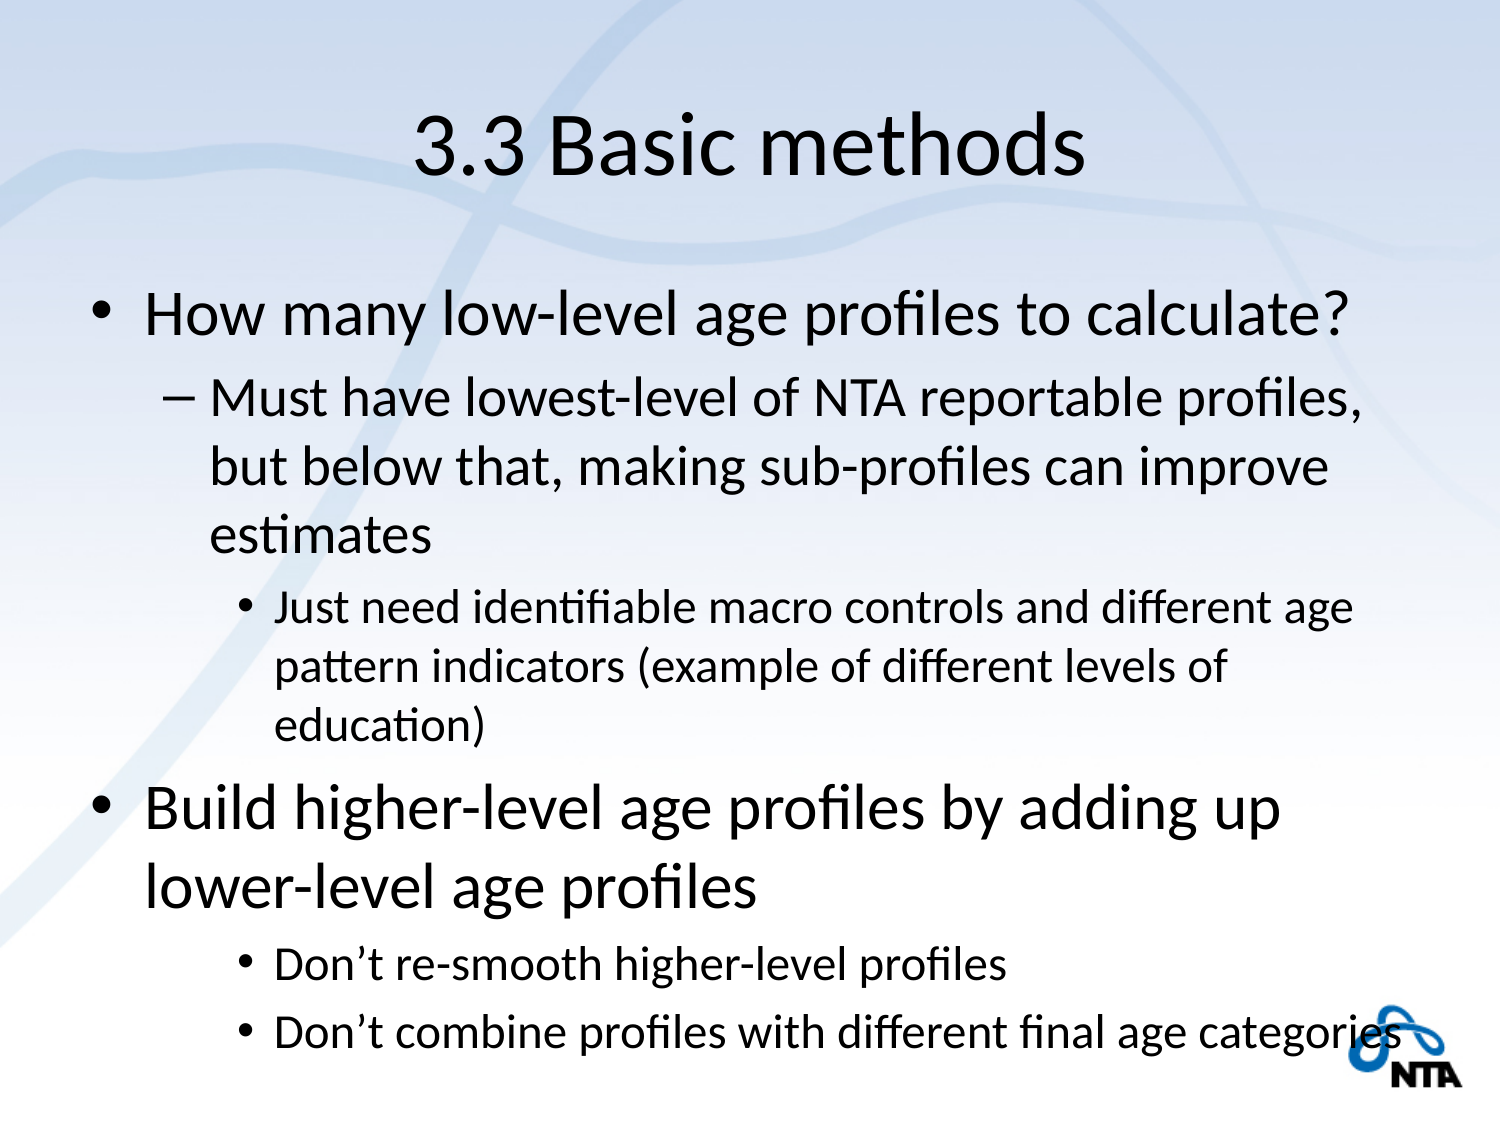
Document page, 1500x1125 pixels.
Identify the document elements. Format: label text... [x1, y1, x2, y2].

picture [0, 0, 1500, 1125]
title 3.3 Basic methods [74, 44, 1426, 233]
list How many low-level age profiles to calculate? Must have lowest-level of NTA reportable profiles, but below that, making sub-profiles can improve estimates Just need identifiable macro controls and different age pattern indicators (example of different levels of education) Build higher-level age profiles by adding up lower-level age profiles Don’t re-smooth higher-level profiles Don’t combine profiles with different final age categories [74, 262, 1426, 1095]
